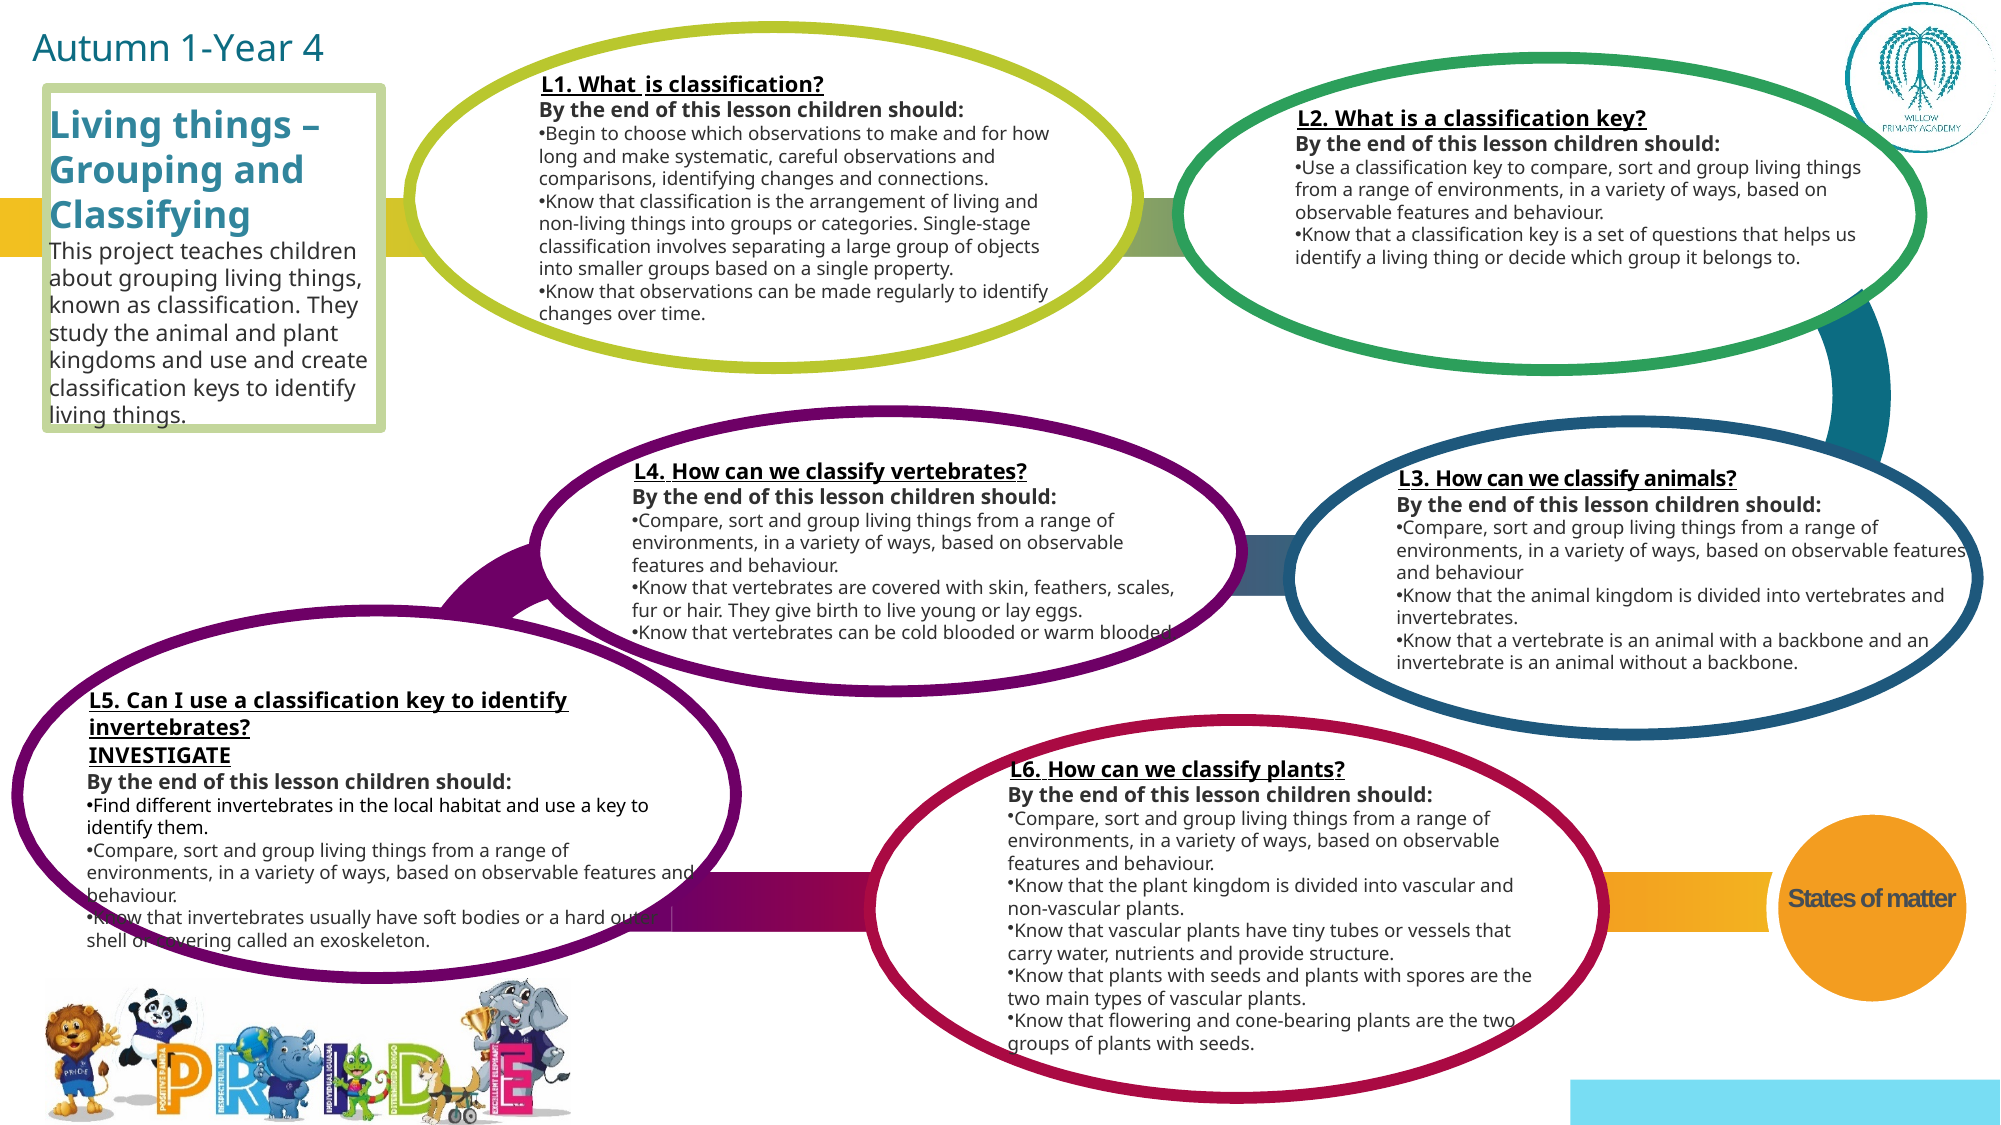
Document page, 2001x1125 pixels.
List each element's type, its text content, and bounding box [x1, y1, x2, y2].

text_box Living things – Grouping and Classifying This project teaches children about grouping living things, known as classification. They study the animal and plant kingdoms and use and create classification keys to identify living things. [46, 88, 382, 197]
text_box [403, 15, 1144, 380]
text_box L6. How can we classify plants? By the end of this lesson children should: Compare, sort and group living things from a range of environments, in a variety of ways, based on observable features and behaviour. Know that the plant kingdom is divided into vascular and non-vascular plants. Know that vascular plants have tiny tubes or vessels that carry water, nutrients and provide structure. Know that plants with seeds and plants with spores are the two main types of vascular plants. Know that flowering and cone-bearing plants are the two groups of plants with seeds. [1007, 1009, 1542, 1077]
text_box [526, 401, 1250, 702]
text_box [0, 197, 1892, 596]
text_box Autumn 1-Year 4 [30, 22, 369, 70]
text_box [671, 787, 1966, 1001]
text_box [957, 761, 1007, 786]
picture [1845, 2, 1996, 153]
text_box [1283, 410, 1984, 746]
text_box [1069, 1077, 1405, 1098]
text_box [925, 1009, 1007, 1057]
text_box L6. How can we classify plants? By the end of this lesson children should: Compare, sort and group living things from a range of environments, in a variety of ways, based on observable features and behaviour. Know that the plant kingdom is divided into vascular and non-vascular plants. Know that vascular plants have tiny tubes or vessels that carry water, nutrients and provide structure. Know that plants with seeds and plants with spores are the two main types of vascular plants. Know that flowering and cone-bearing plants are the two groups of plants with seeds. [1007, 752, 1542, 786]
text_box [1765, 801, 1980, 1015]
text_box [9, 597, 745, 991]
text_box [1177, 57, 1922, 371]
text_box [1032, 719, 1284, 752]
text_box [1570, 1079, 2000, 1125]
picture [44, 991, 571, 1125]
